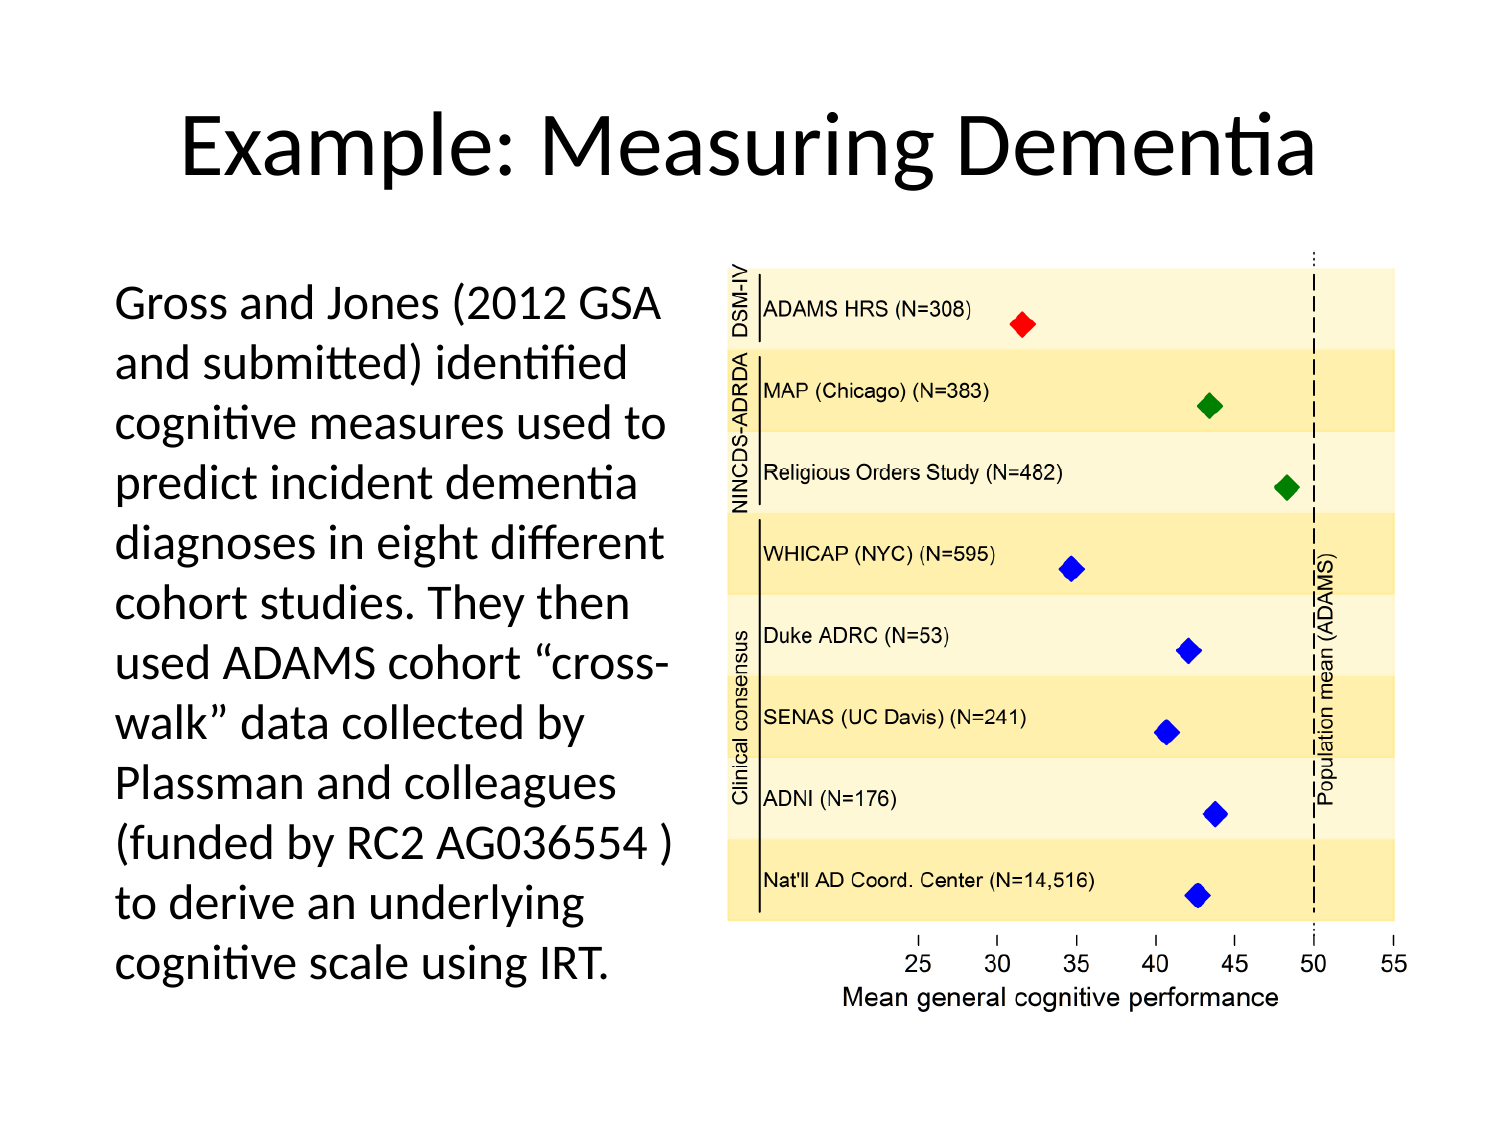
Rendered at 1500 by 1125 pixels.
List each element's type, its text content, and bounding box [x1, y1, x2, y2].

title Example: Measuring Dementia [75, 45, 1425, 233]
text_box Gross and Jones (2012 GSA and submitted) identified cognitive measures used to predict incident dementia diagnoses in eight different cohort studies. They then used ADAMS cohort “cross-walk” data collected by Plassman and colleagues (funded by RC2 AG036554 ) to derive an underlying cognitive scale using IRT. [99, 262, 707, 998]
picture [712, 249, 1415, 1026]
